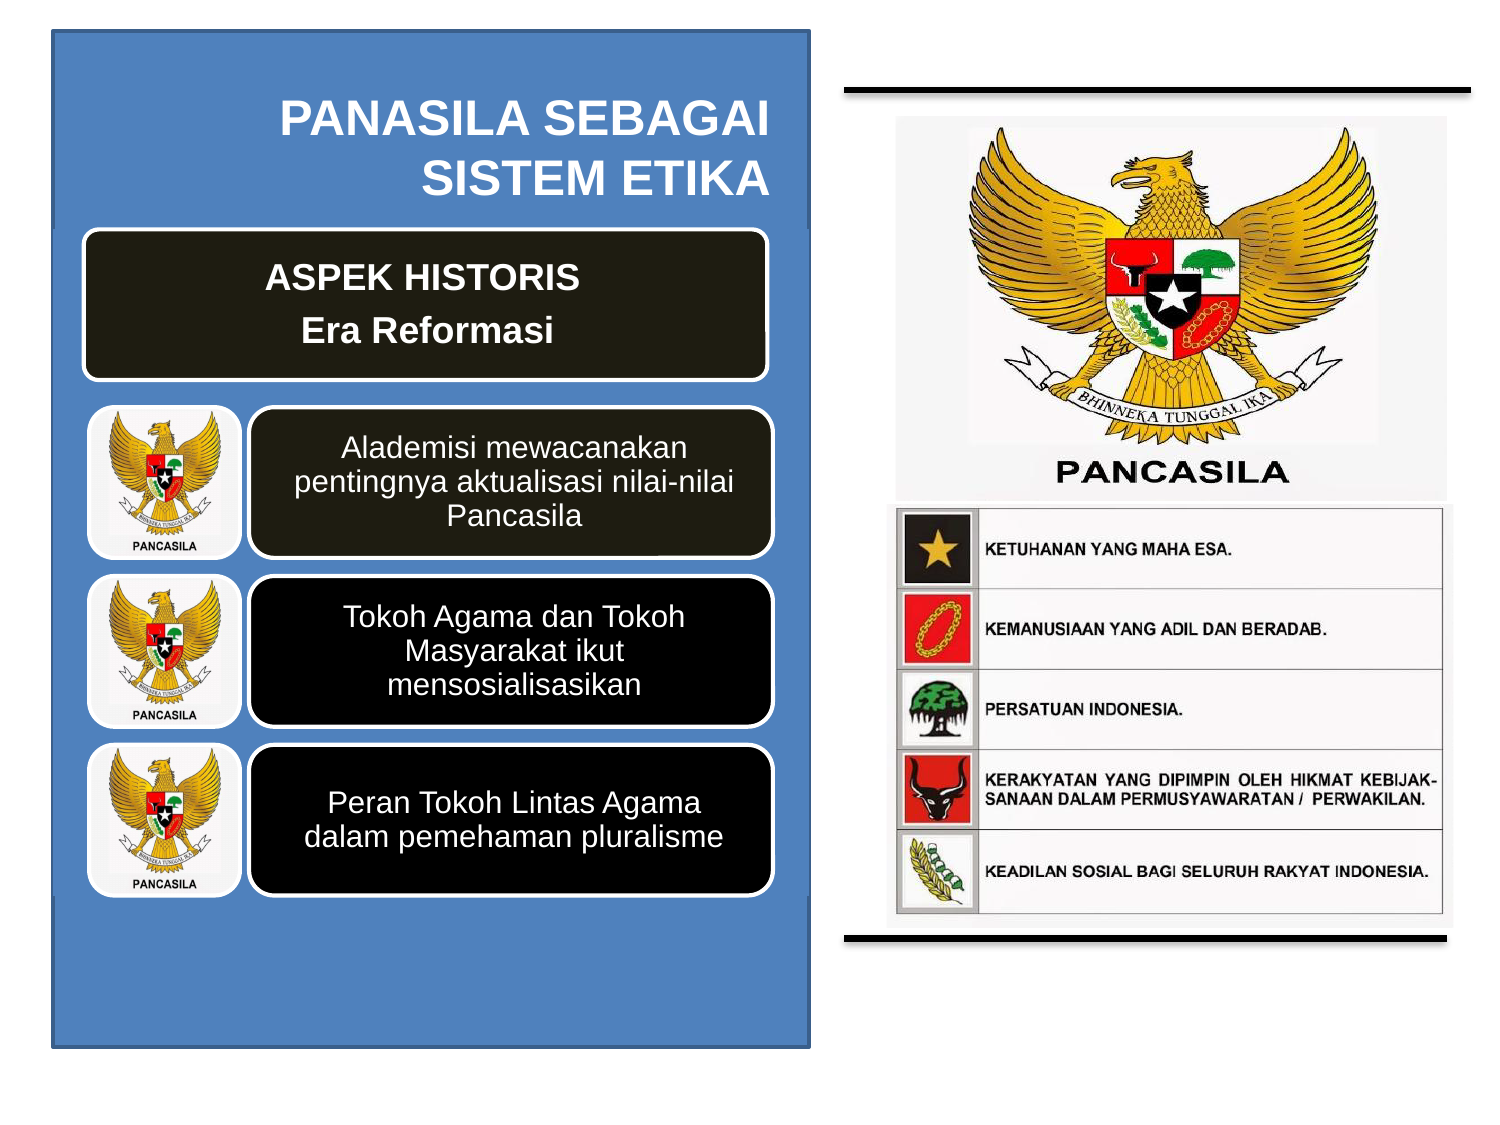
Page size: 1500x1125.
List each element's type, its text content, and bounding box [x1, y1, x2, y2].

picture [895, 116, 1448, 501]
text_box [51, 902, 811, 1049]
picture [886, 503, 1454, 928]
text_box [51, 29, 811, 229]
text_box PANASILA SEBAGAI SISTEM ETIKA [64, 78, 786, 213]
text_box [52, 228, 810, 897]
